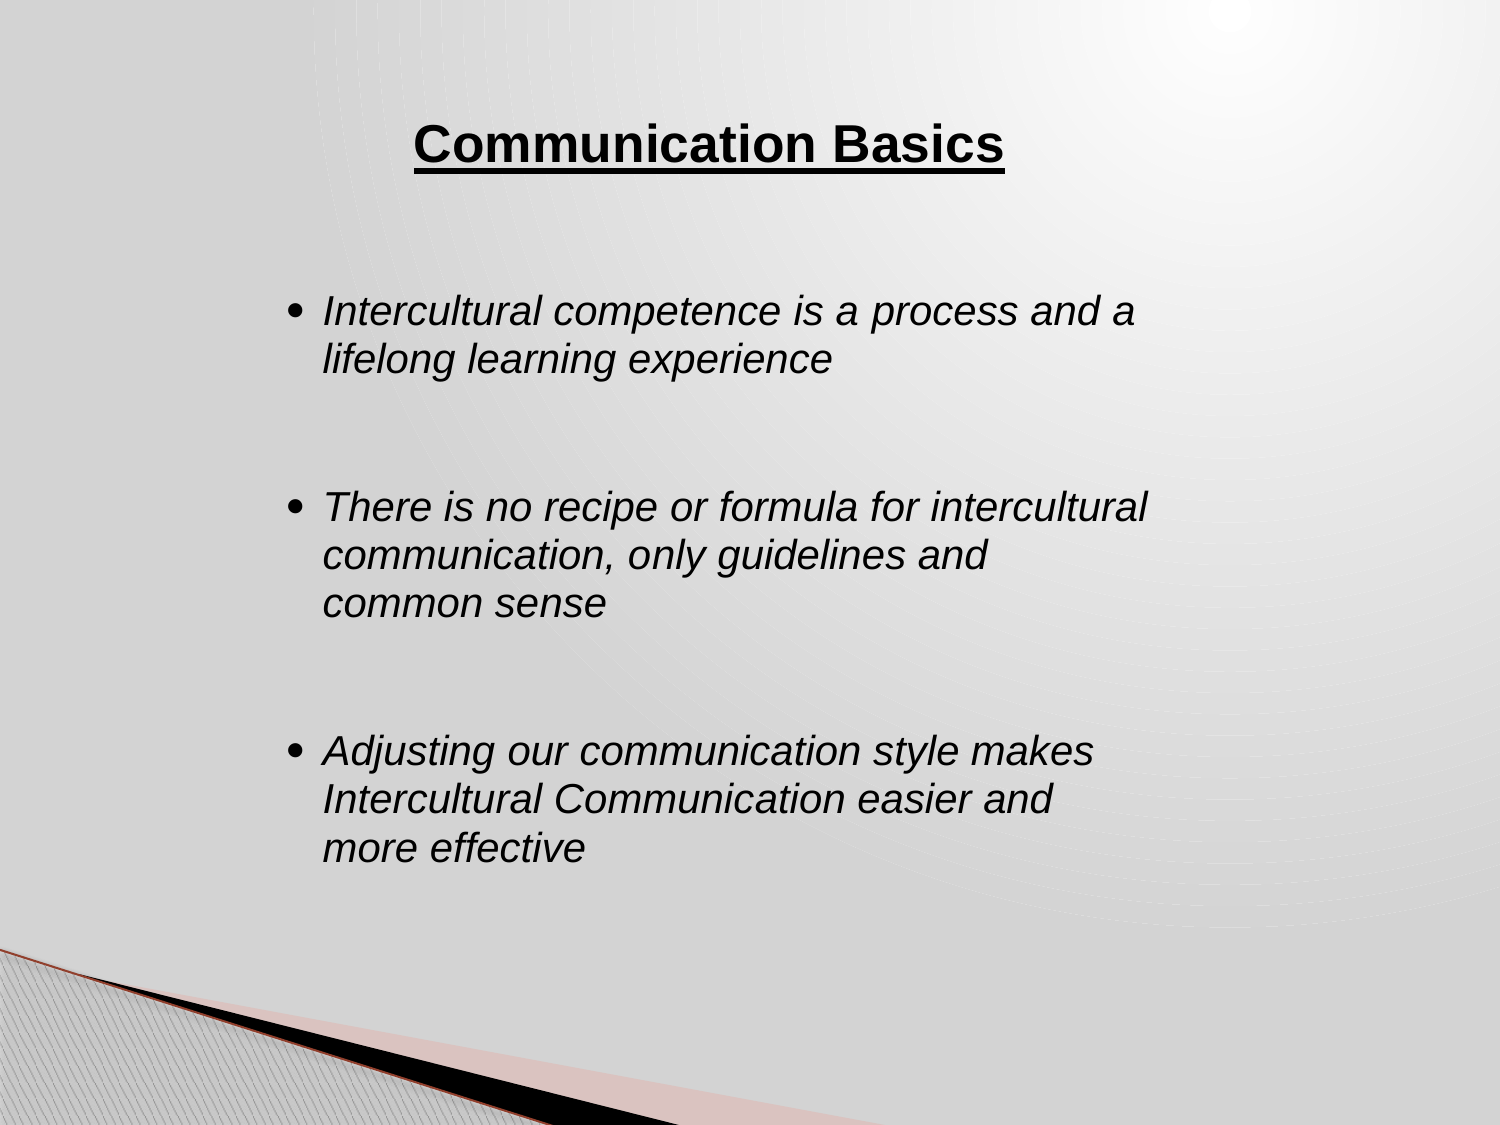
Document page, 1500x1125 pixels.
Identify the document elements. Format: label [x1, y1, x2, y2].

text_box [262, 112, 1156, 992]
